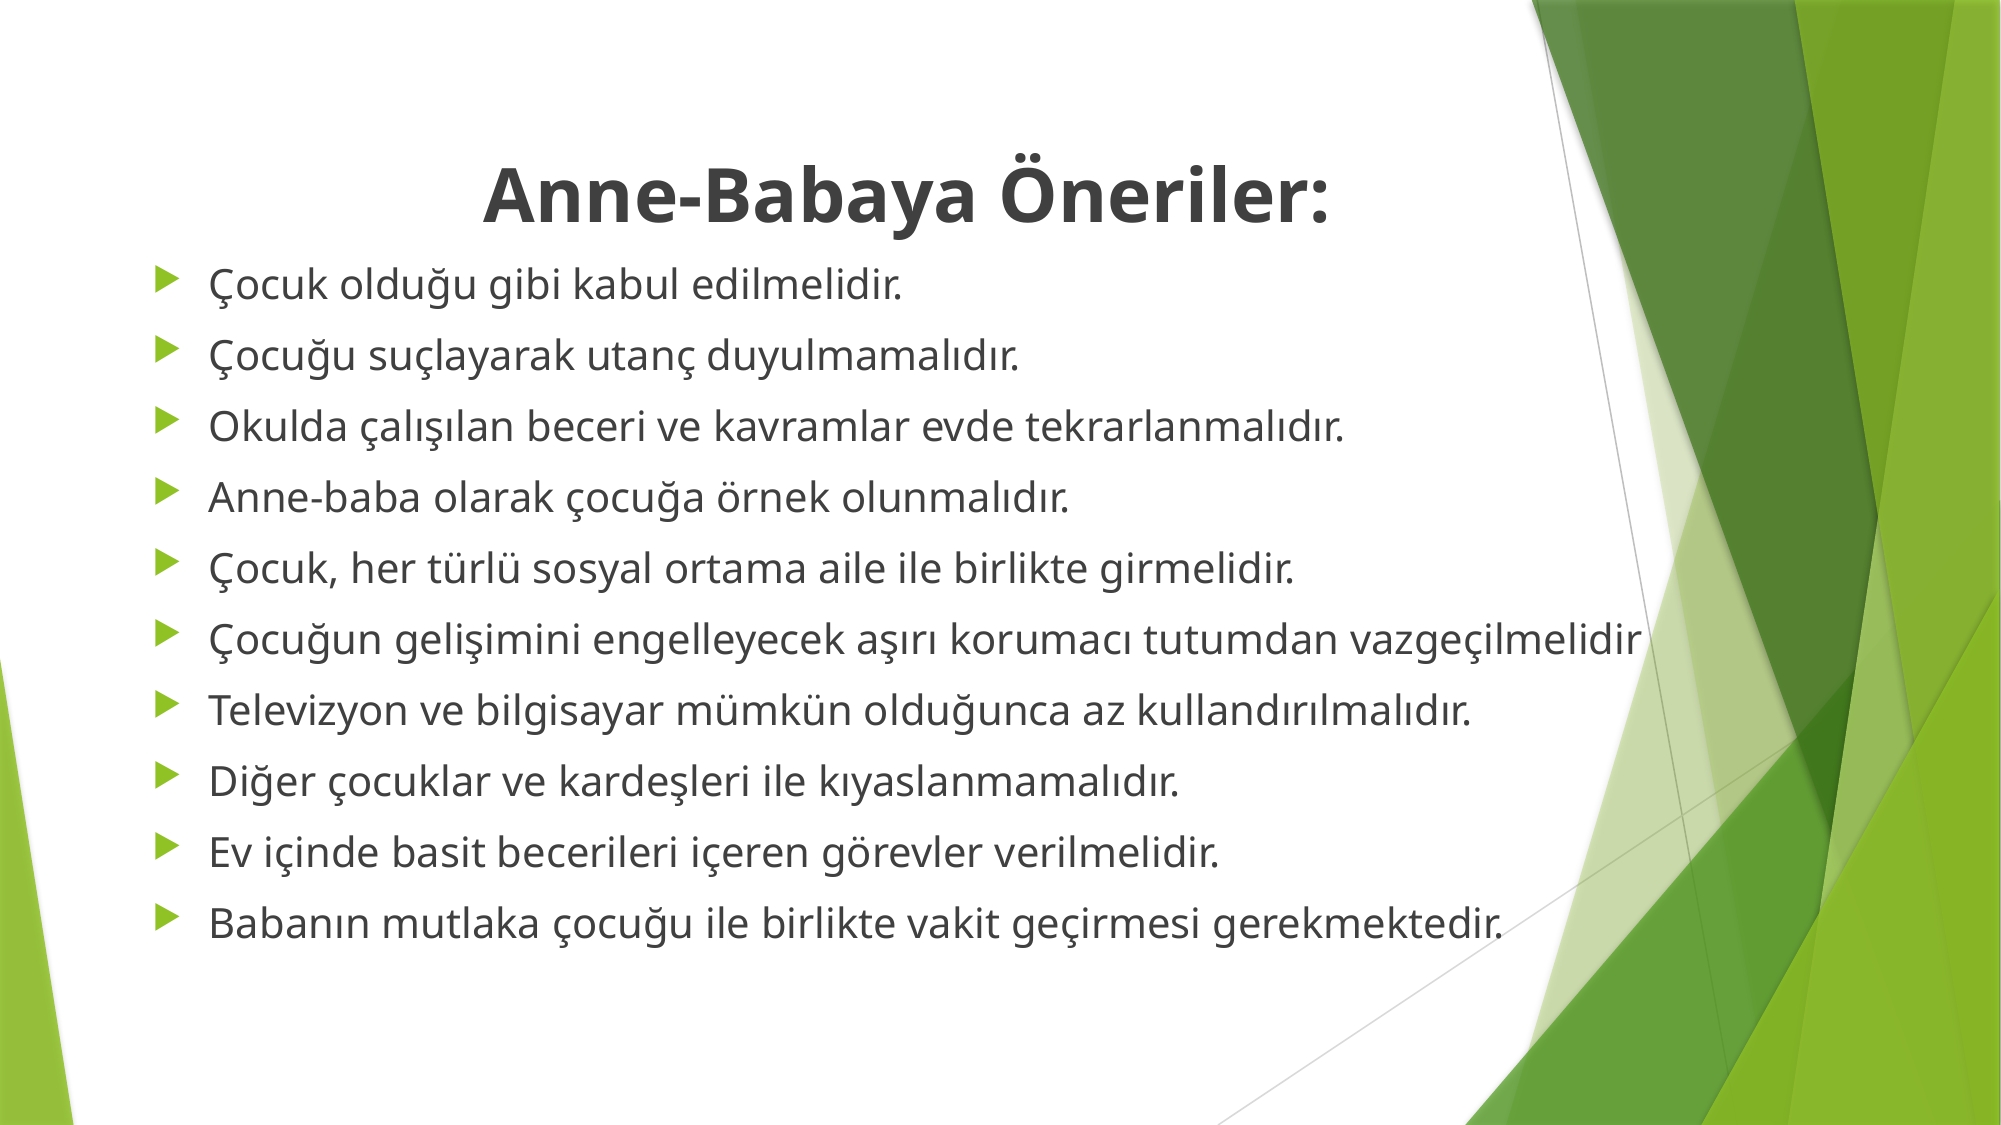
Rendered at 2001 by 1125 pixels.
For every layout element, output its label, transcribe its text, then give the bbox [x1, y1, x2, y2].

list Anne-Babaya Öneriler: Çocuk olduğu gibi kabul edilmelidir. Çocuğu suçlayarak utanç duyulmamalıdır. Okulda çalışılan beceri ve kavramlar evde tekrarlanmalıdır. Anne-baba olarak çocuğa örnek olunmalıdır. Çocuk, her türlü sosyal ortama aile ile birlikte girmelidir. Çocuğun gelişimini engelleyecek aşırı korumacı tutumdan vazgeçilmelidir Televizyon ve bilgisayar mümkün olduğunca az kullandırılmalıdır. Diğer çocuklar ve kardeşleri ile kıyaslanmamalıdır. Ev içinde basit becerileri içeren görevler verilmelidir. Babanın mutlaka çocuğu ile birlikte vakit geçirmesi gerekmektedir. [137, 139, 1863, 1059]
